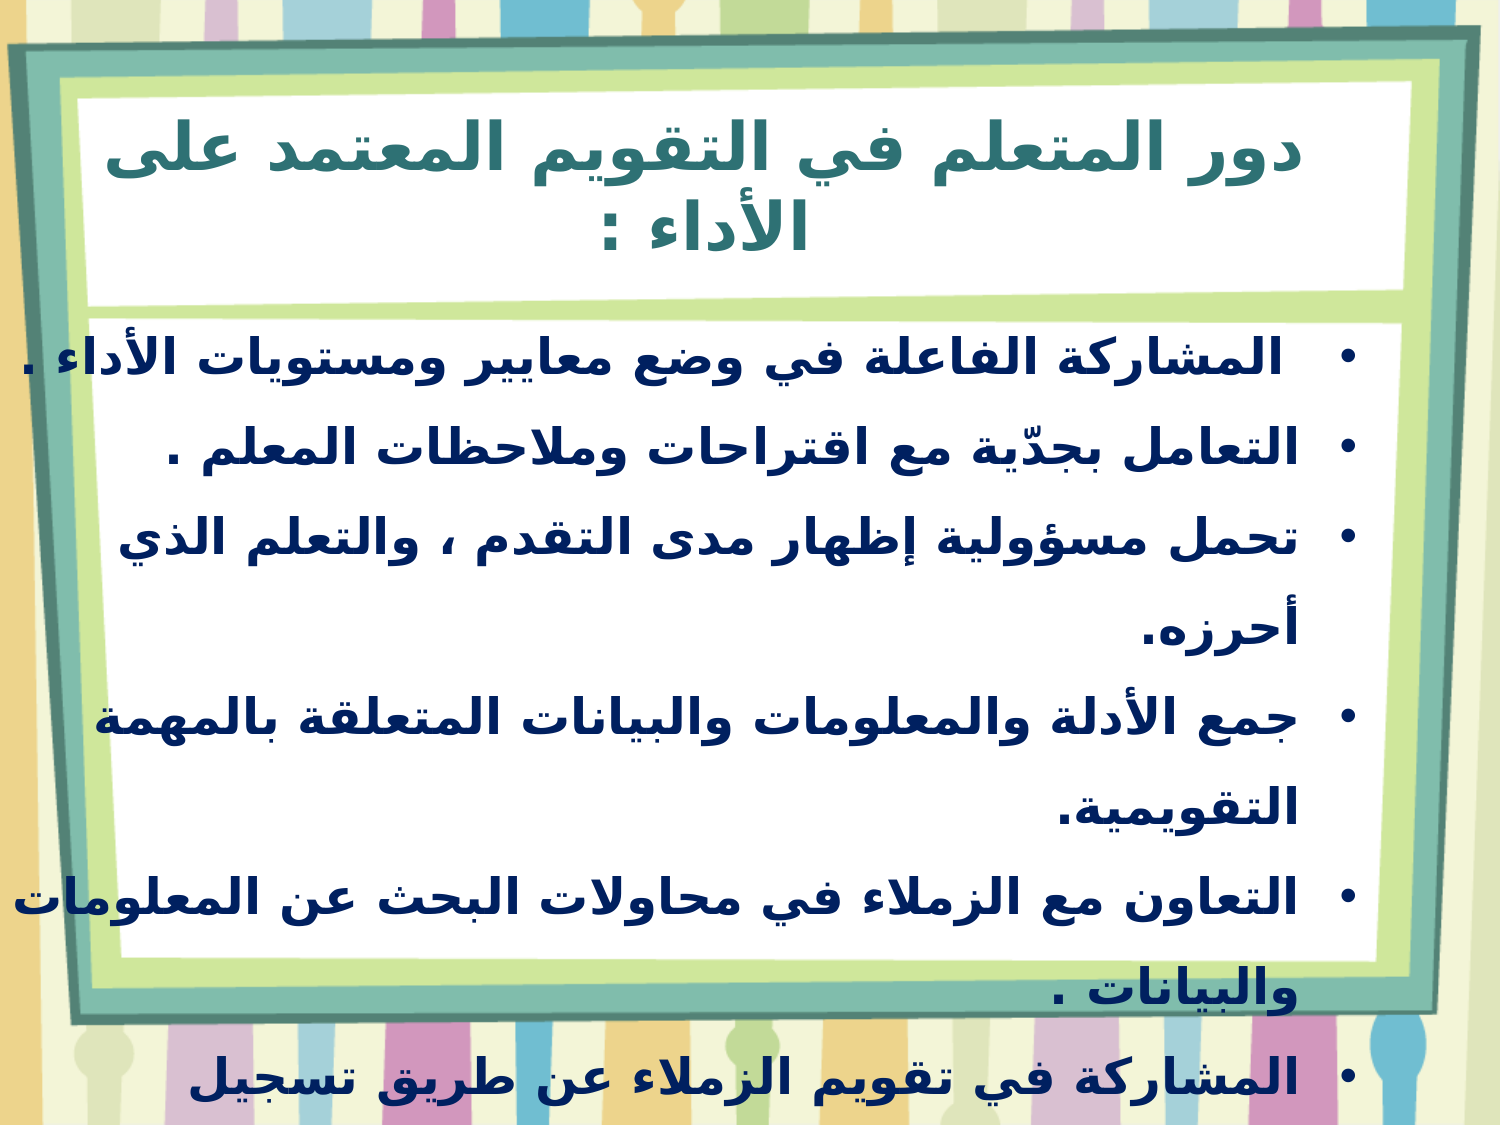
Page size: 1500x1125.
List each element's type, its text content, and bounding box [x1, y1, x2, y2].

text_box المشاركة الفاعلة في وضع معايير ومستويات الأداء . التعامل بجدّية مع اقتراحات وملاحظات المعلم . تحمل مسؤولية إظهار مدى التقدم ، والتعلم الذي أحرزه. جمع الأدلة والمعلومات والبيانات المتعلقة بالمهمة التقويمية. التعاون مع الزملاء في محاولات البحث عن المعلومات والبيانات . المشاركة في تقويم الزملاء عن طريق تسجيل الملاحظات . المشاركة في تطوير التقويم من خلال التغذية الراجعة . التواصل مع الزملاء، واحترام الرأي والرأي الآخر . [0, 167, 1372, 1125]
picture [0, 0, 1500, 1125]
title دور المتعلم في التقويم المعتمد على الأداء : [29, 89, 1380, 278]
